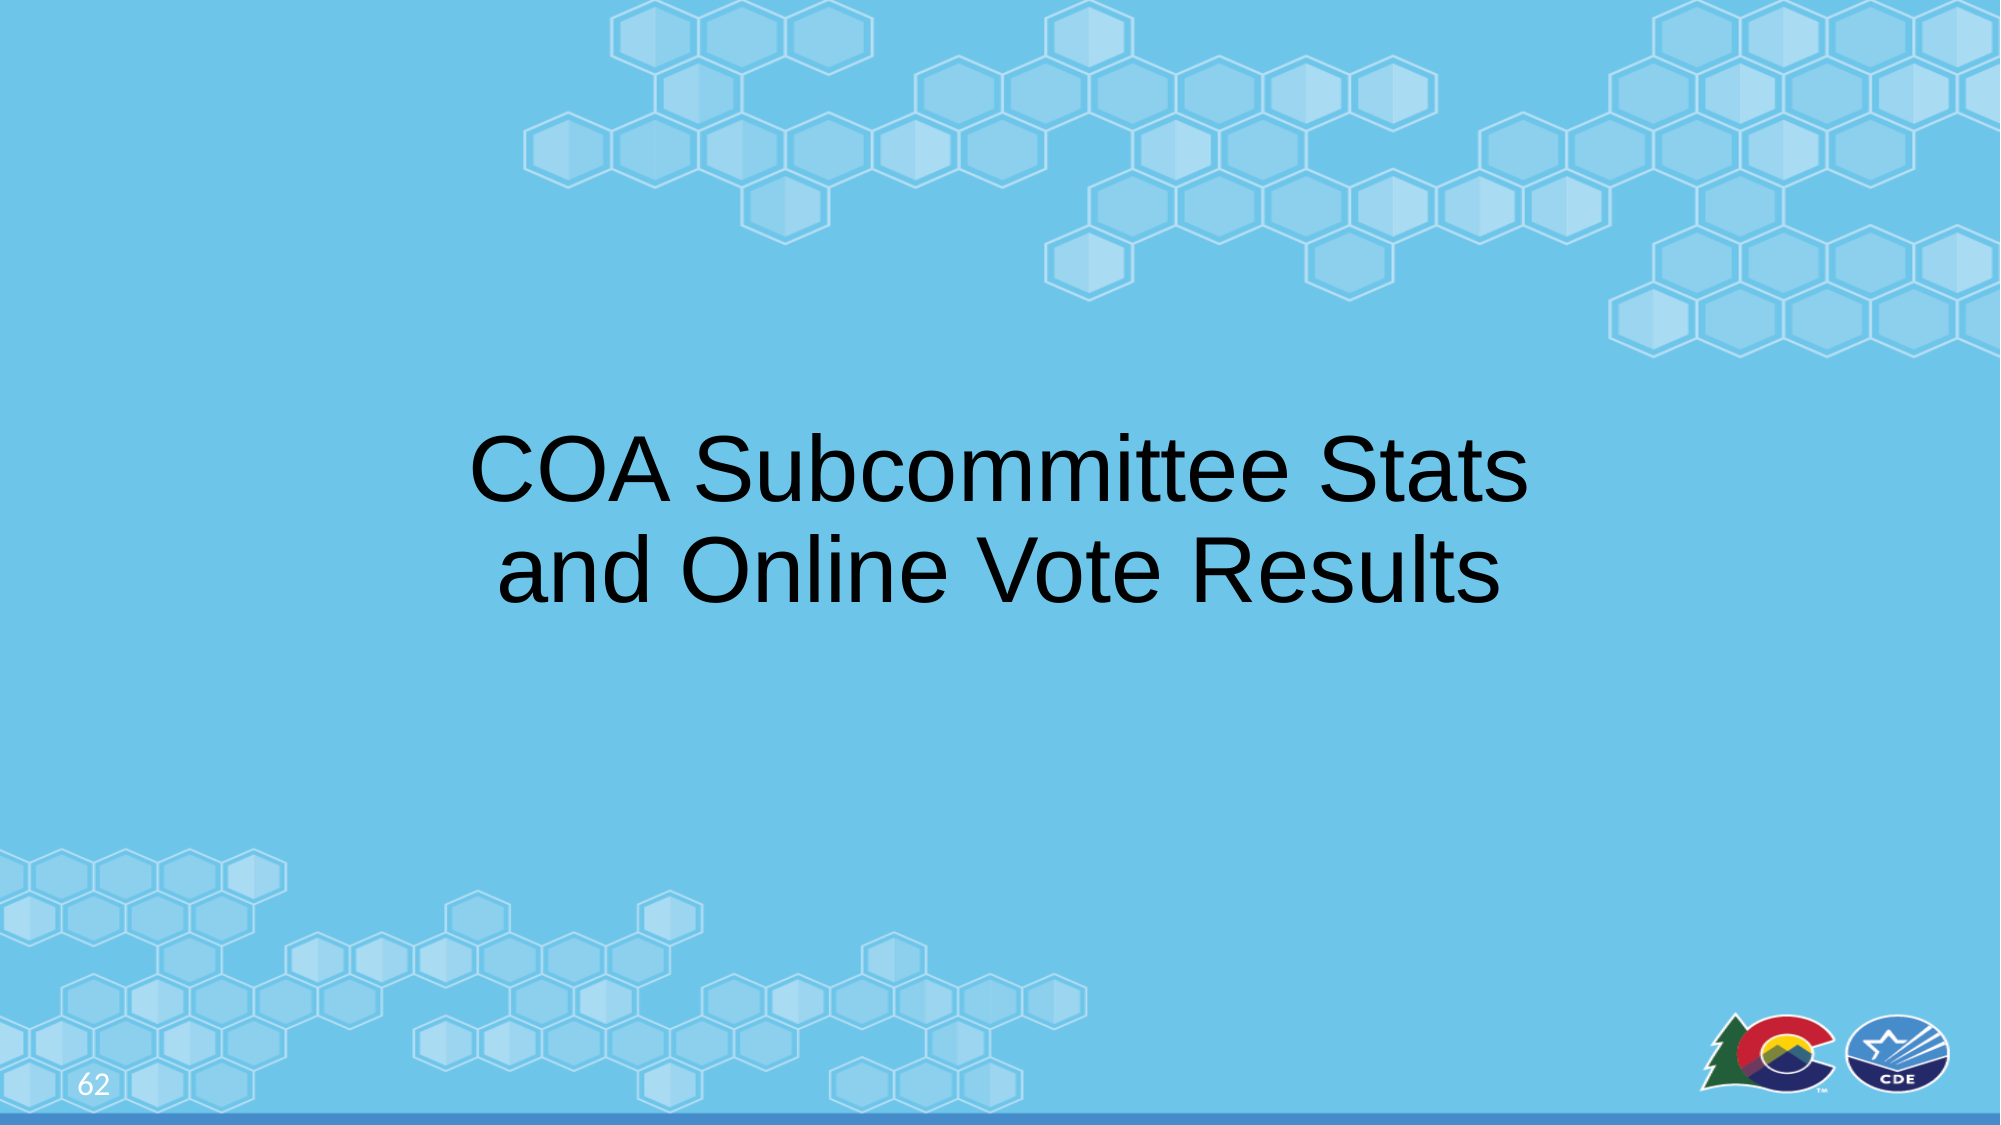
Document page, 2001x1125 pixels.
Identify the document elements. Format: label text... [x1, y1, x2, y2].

picture [0, 0, 2000, 1125]
slide_number 62 [62, 1054, 512, 1115]
title COA Subcommittee Stats and Online Vote Results [141, 413, 1859, 788]
